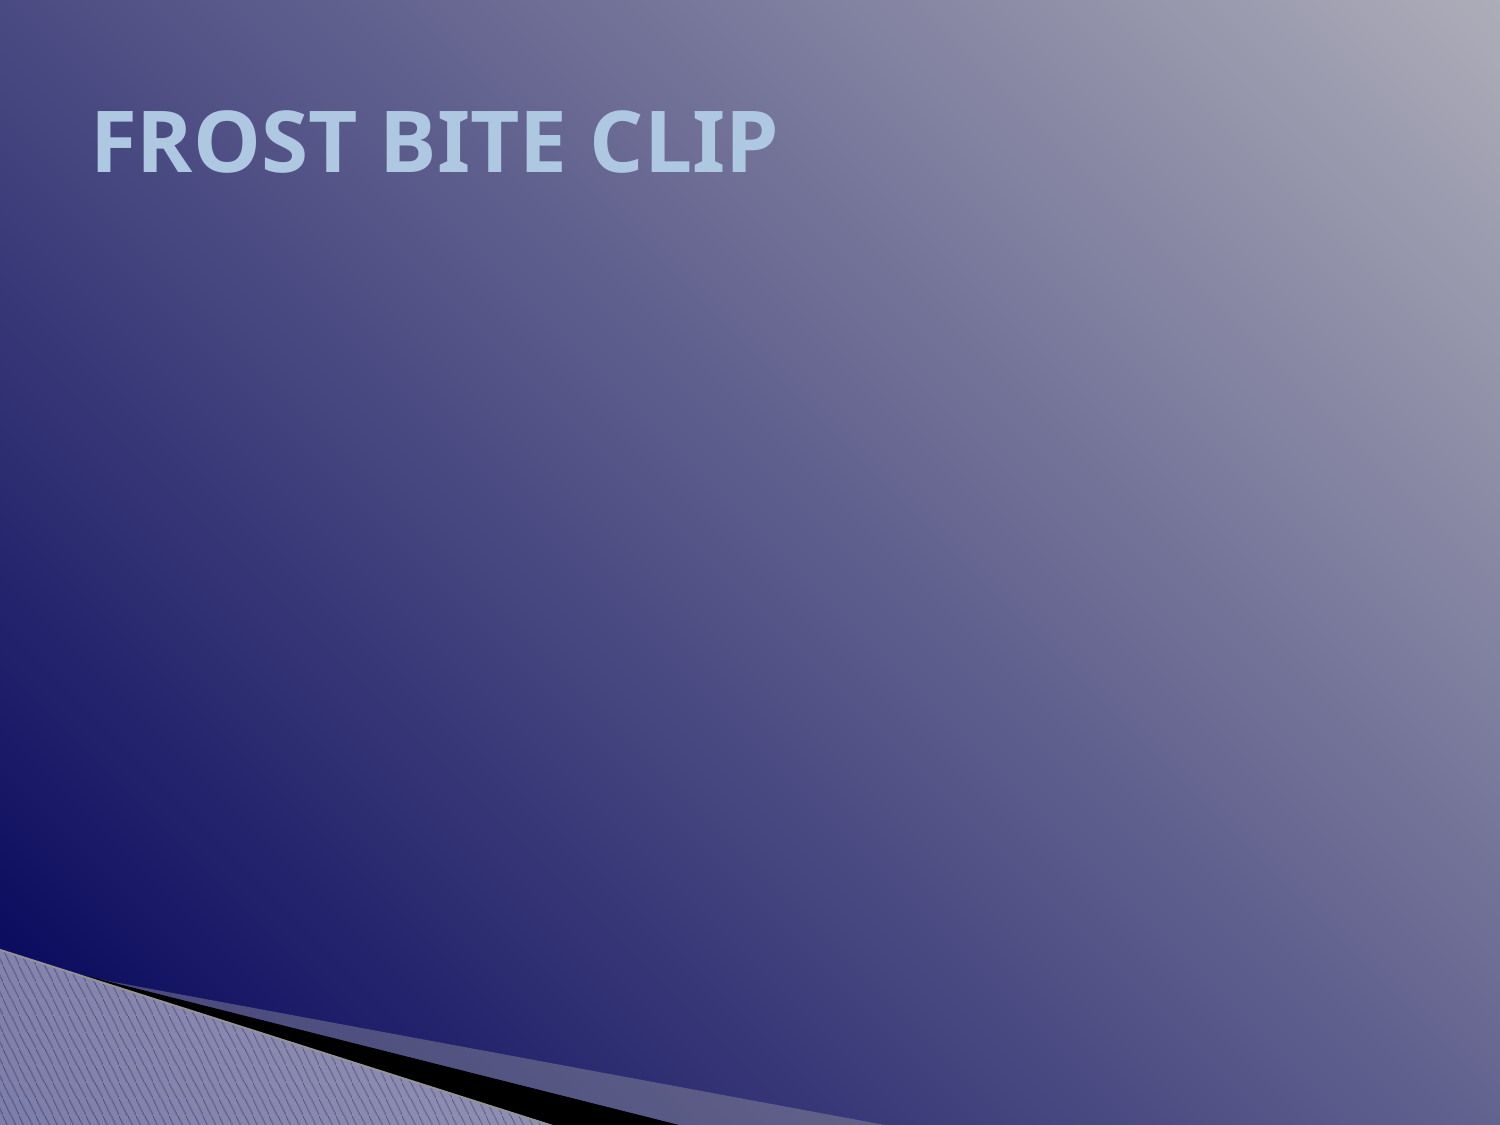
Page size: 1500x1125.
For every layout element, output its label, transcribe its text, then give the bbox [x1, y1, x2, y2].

title FROST BITE CLIP [75, 45, 1425, 233]
